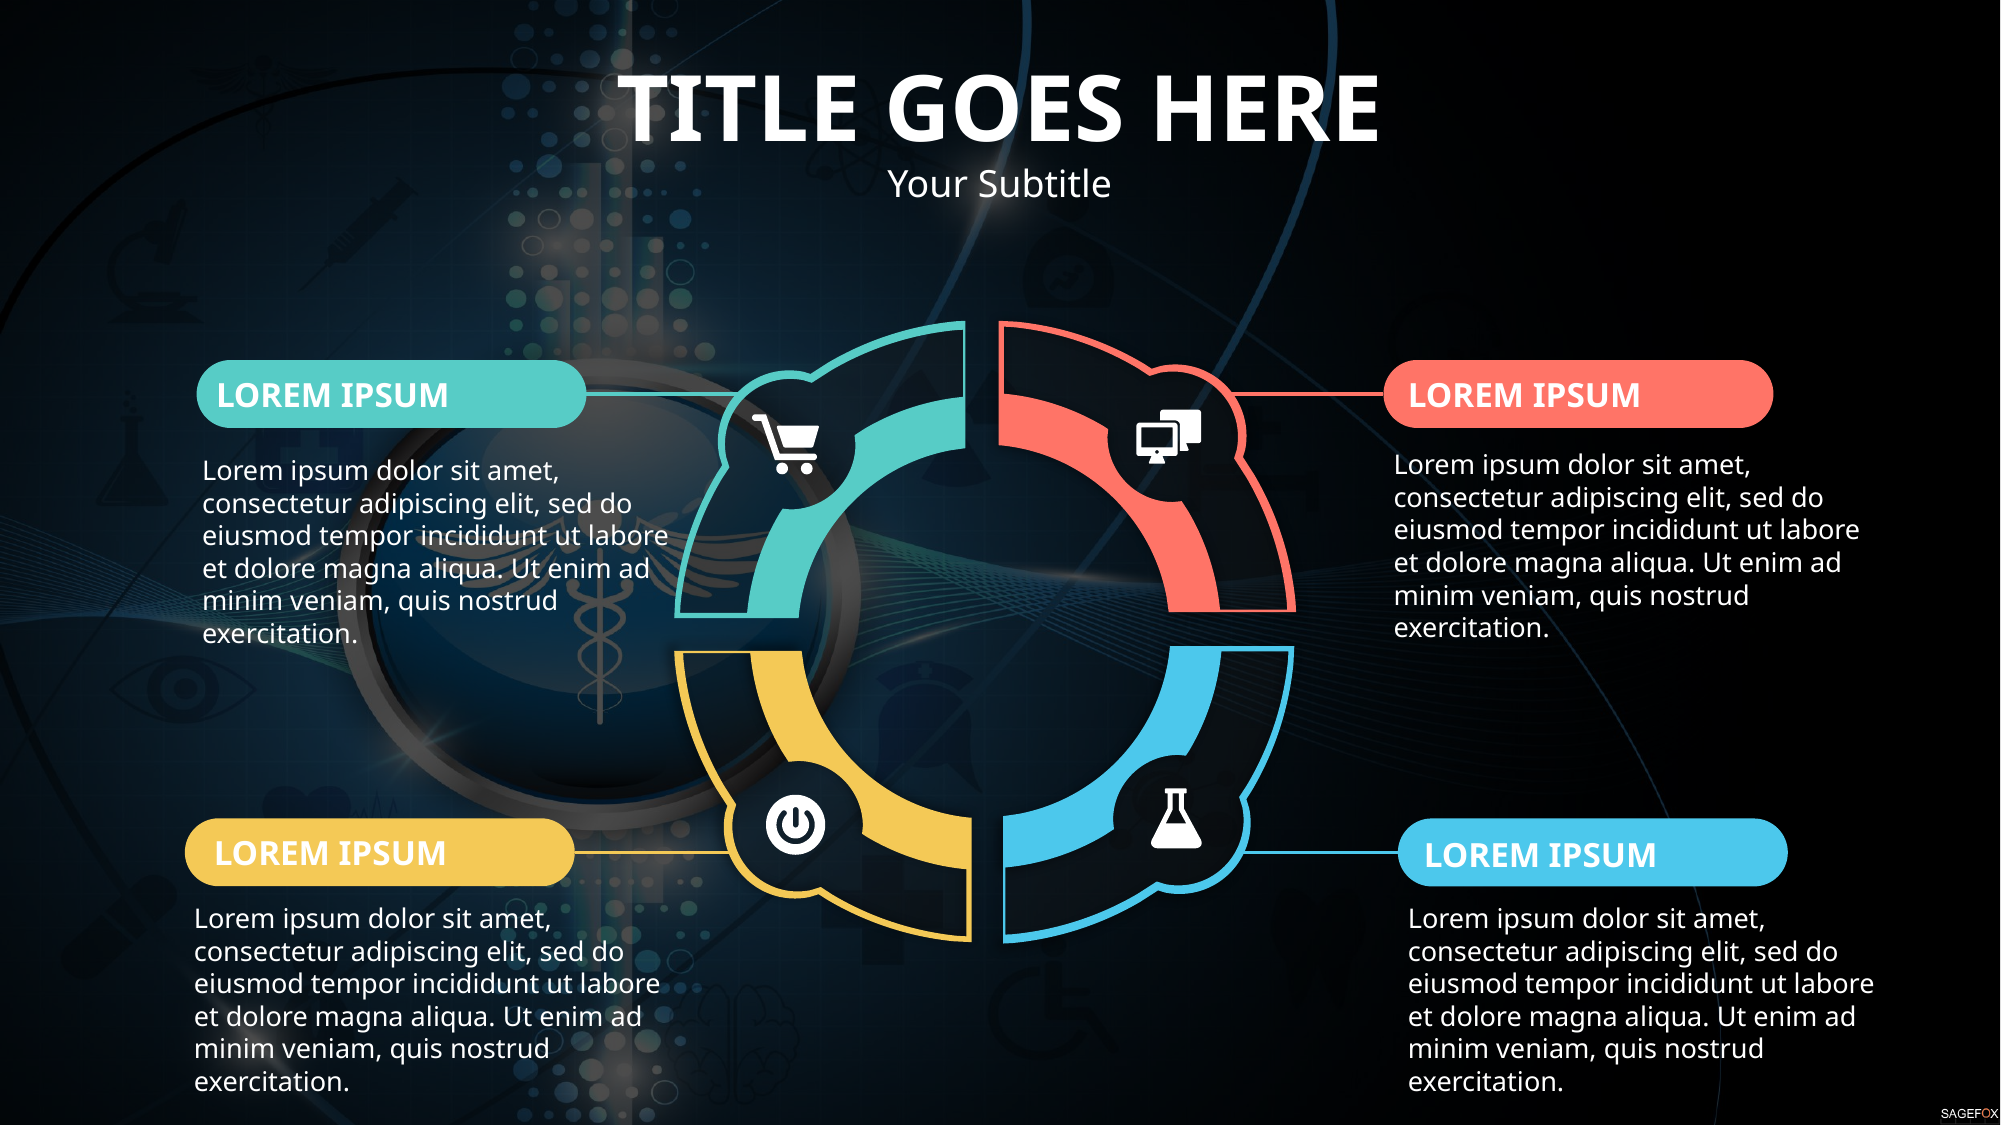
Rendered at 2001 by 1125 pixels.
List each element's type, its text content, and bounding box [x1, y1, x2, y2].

text_box Lorem ipsum dolor sit amet, consectetur adipiscing elit, sed do eiusmod tempor incididunt ut labore et dolore magna aliqua. Ut enim ad minim veniam, quis nostrud exercitation. [184, 896, 696, 1102]
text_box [196, 359, 742, 428]
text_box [1136, 409, 1202, 464]
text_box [671, 323, 969, 616]
picture [0, 0, 2001, 1125]
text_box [184, 818, 730, 887]
text_box TITLE GOES HERE Your Subtitle [548, 42, 1452, 212]
text_box Lorem ipsum dolor sit amet, consectetur adipiscing elit, sed do eiusmod tempor incididunt ut labore et dolore magna aliqua. Ut enim ad minim veniam, quis nostrud exercitation. [1383, 442, 1895, 648]
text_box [1228, 359, 1774, 428]
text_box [999, 649, 1298, 941]
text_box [998, 320, 1297, 613]
text_box Lorem ipsum dolor sit amet, consectetur adipiscing elit, sed do eiusmod tempor incididunt ut labore et dolore magna aliqua. Ut enim ad minim veniam, quis nostrud exercitation. [1397, 896, 1910, 1102]
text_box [674, 650, 972, 943]
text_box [1242, 818, 1788, 887]
text_box Lorem ipsum dolor sit amet, consectetur adipiscing elit, sed do eiusmod tempor incididunt ut labore et dolore magna aliqua. Ut enim ad minim veniam, quis nostrud exercitation. [192, 448, 704, 654]
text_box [752, 414, 819, 475]
